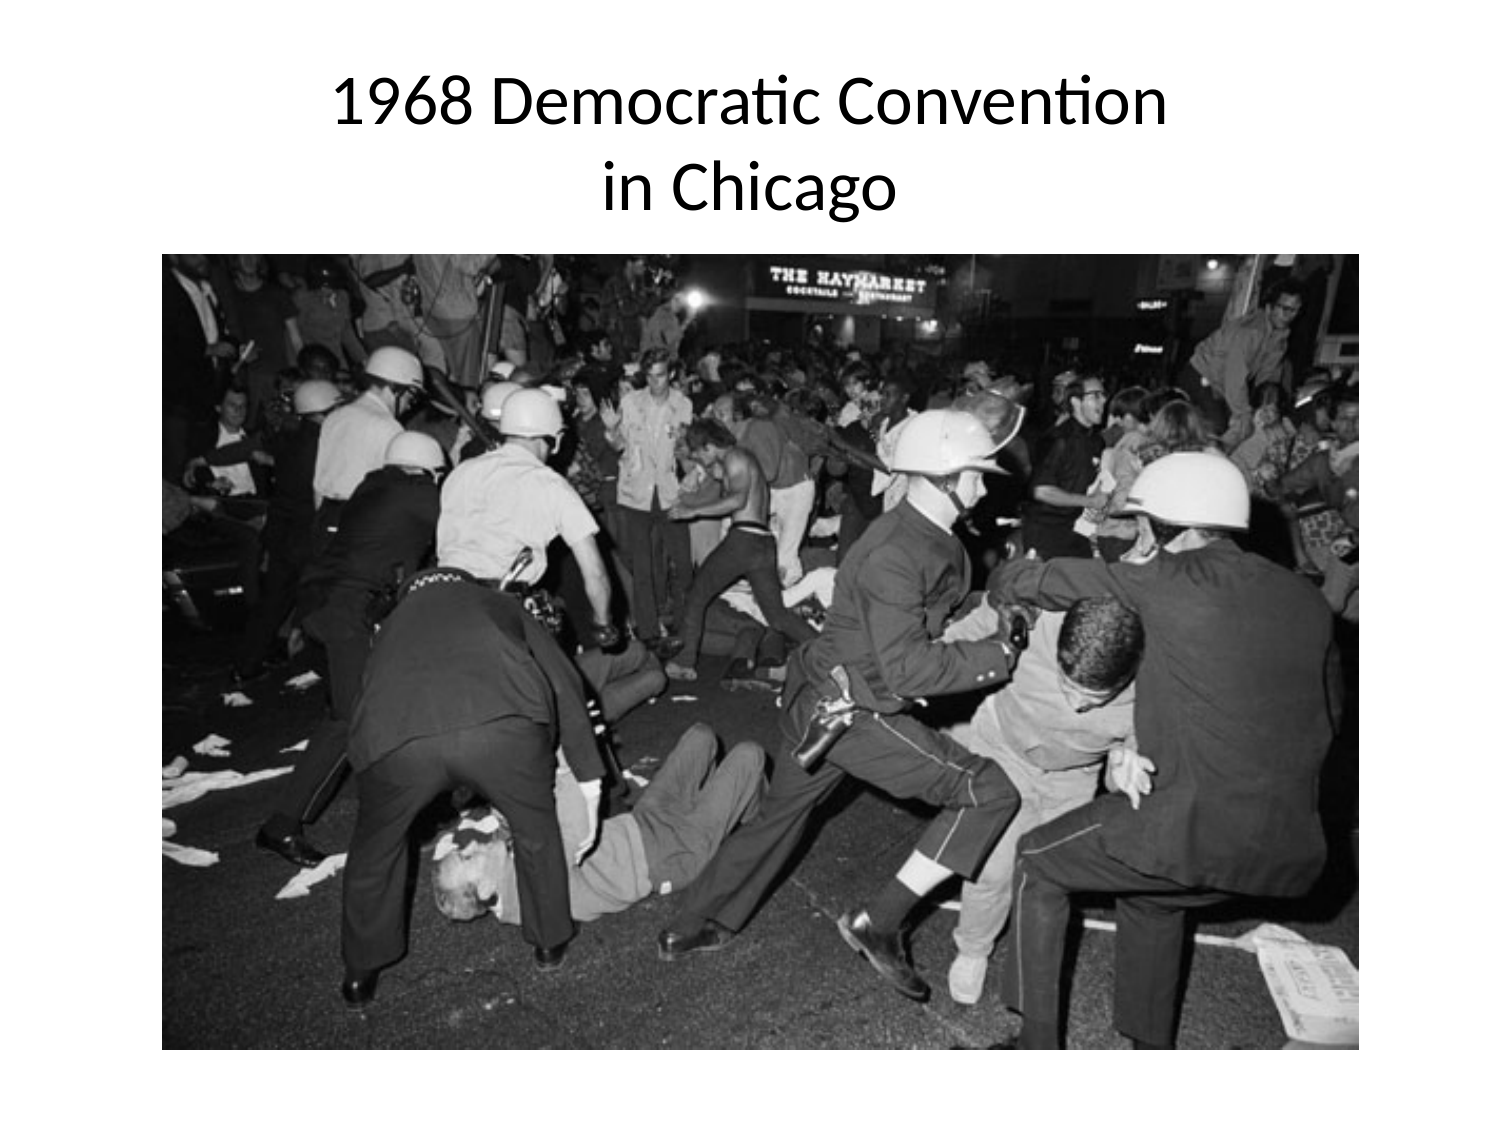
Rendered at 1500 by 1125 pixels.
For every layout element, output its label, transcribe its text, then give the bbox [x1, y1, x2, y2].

picture [162, 253, 1359, 1051]
title 1968 Democratic Convention in Chicago [75, 45, 1425, 233]
